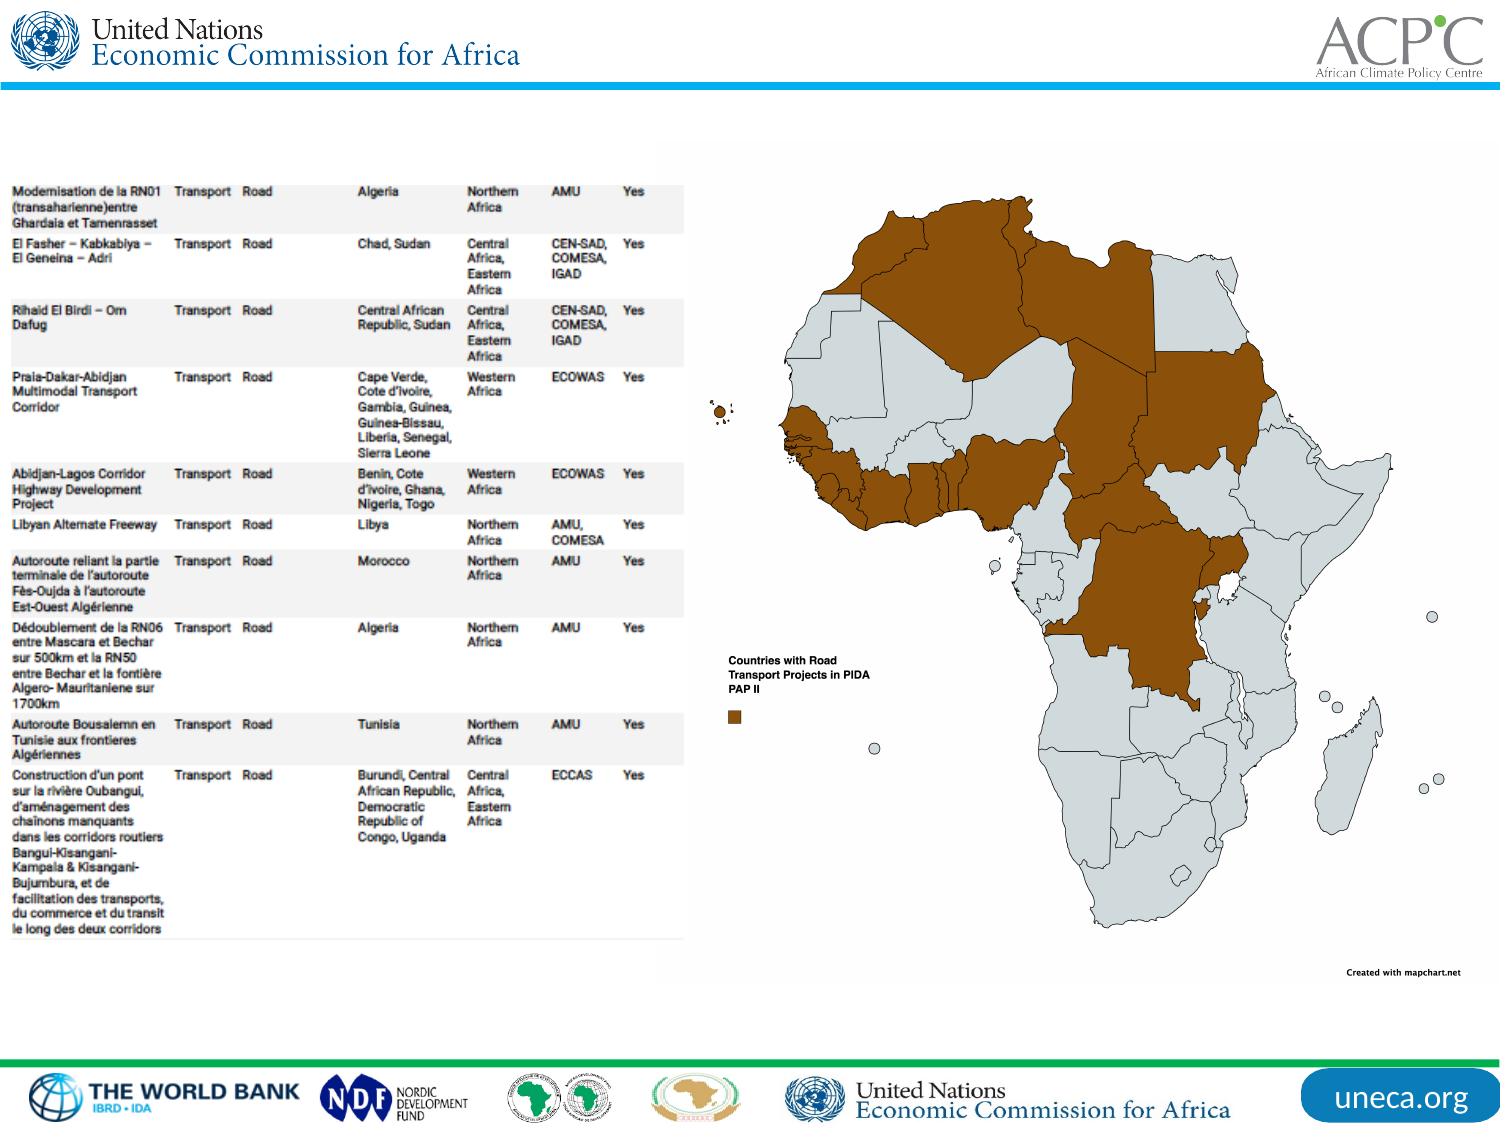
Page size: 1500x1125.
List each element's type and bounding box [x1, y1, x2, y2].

picture [319, 1073, 468, 1122]
picture [11, 11, 520, 71]
picture [11, 140, 1500, 985]
picture [651, 1072, 741, 1122]
picture [505, 1071, 614, 1124]
picture [1312, 11, 1489, 81]
picture [780, 1074, 1235, 1124]
picture [29, 1073, 300, 1122]
